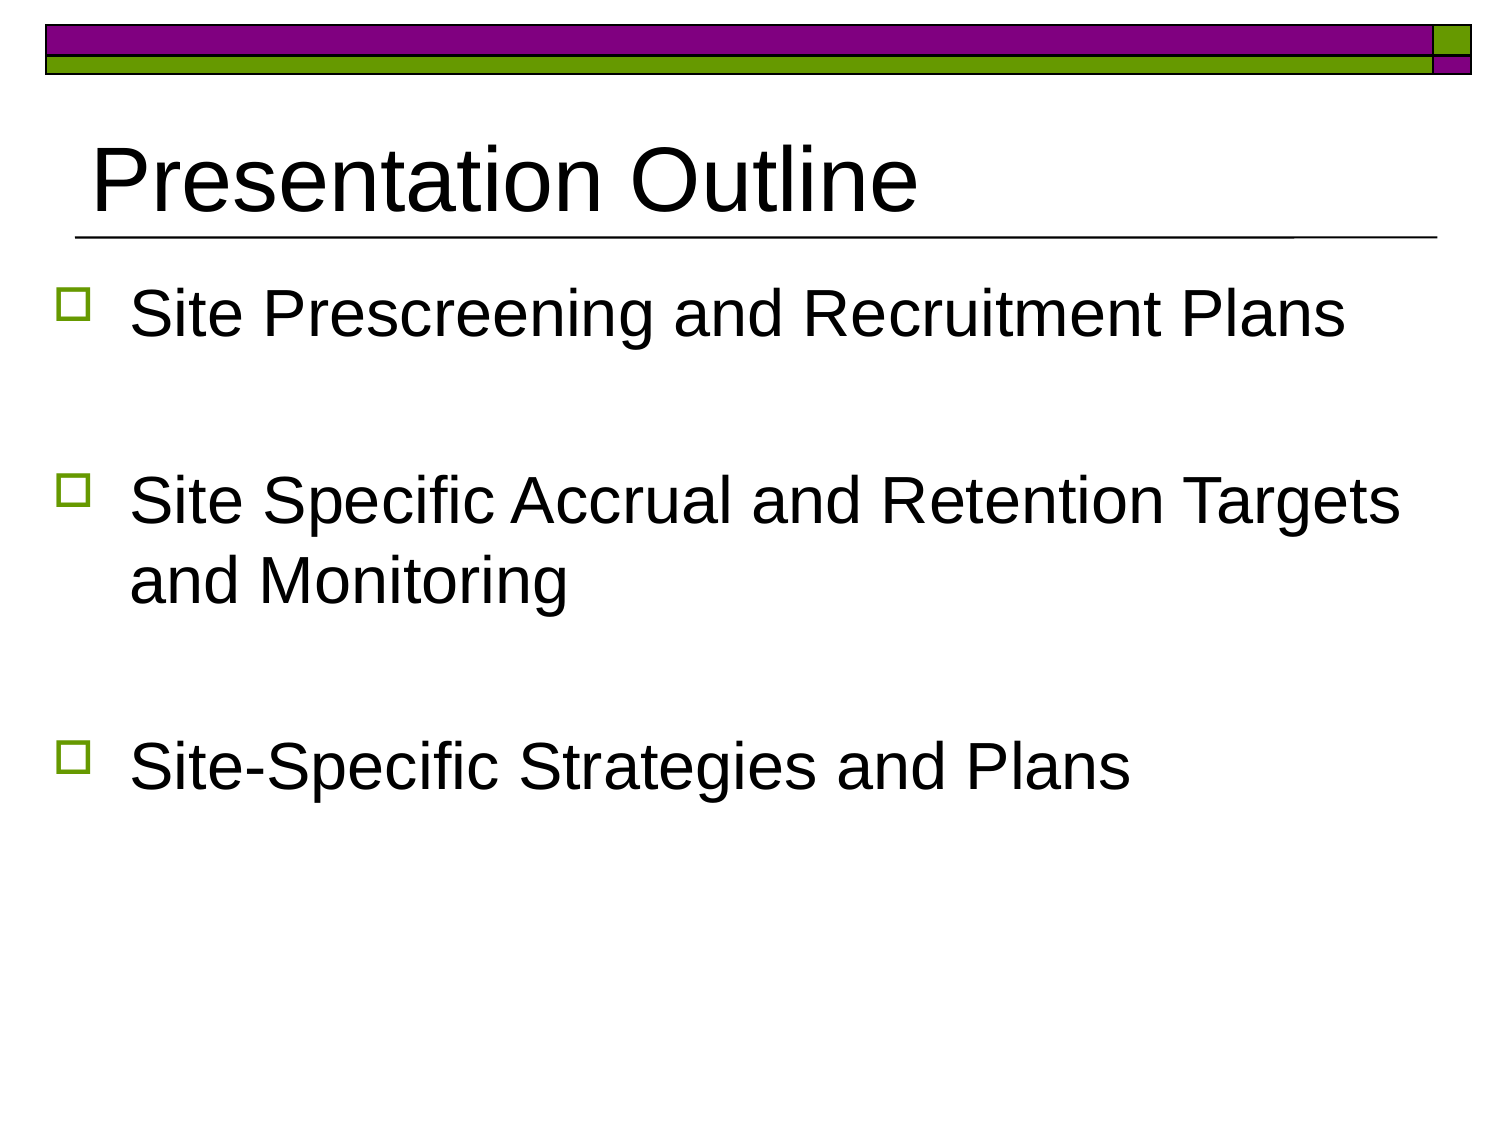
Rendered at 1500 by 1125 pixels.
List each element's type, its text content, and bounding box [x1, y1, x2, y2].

list Site Prescreening and Recruitment Plans Site Specific Accrual and Retention Targets and Monitoring Site-Specific Strategies and Plans [37, 262, 1438, 1006]
title Presentation Outline [74, 87, 1426, 238]
